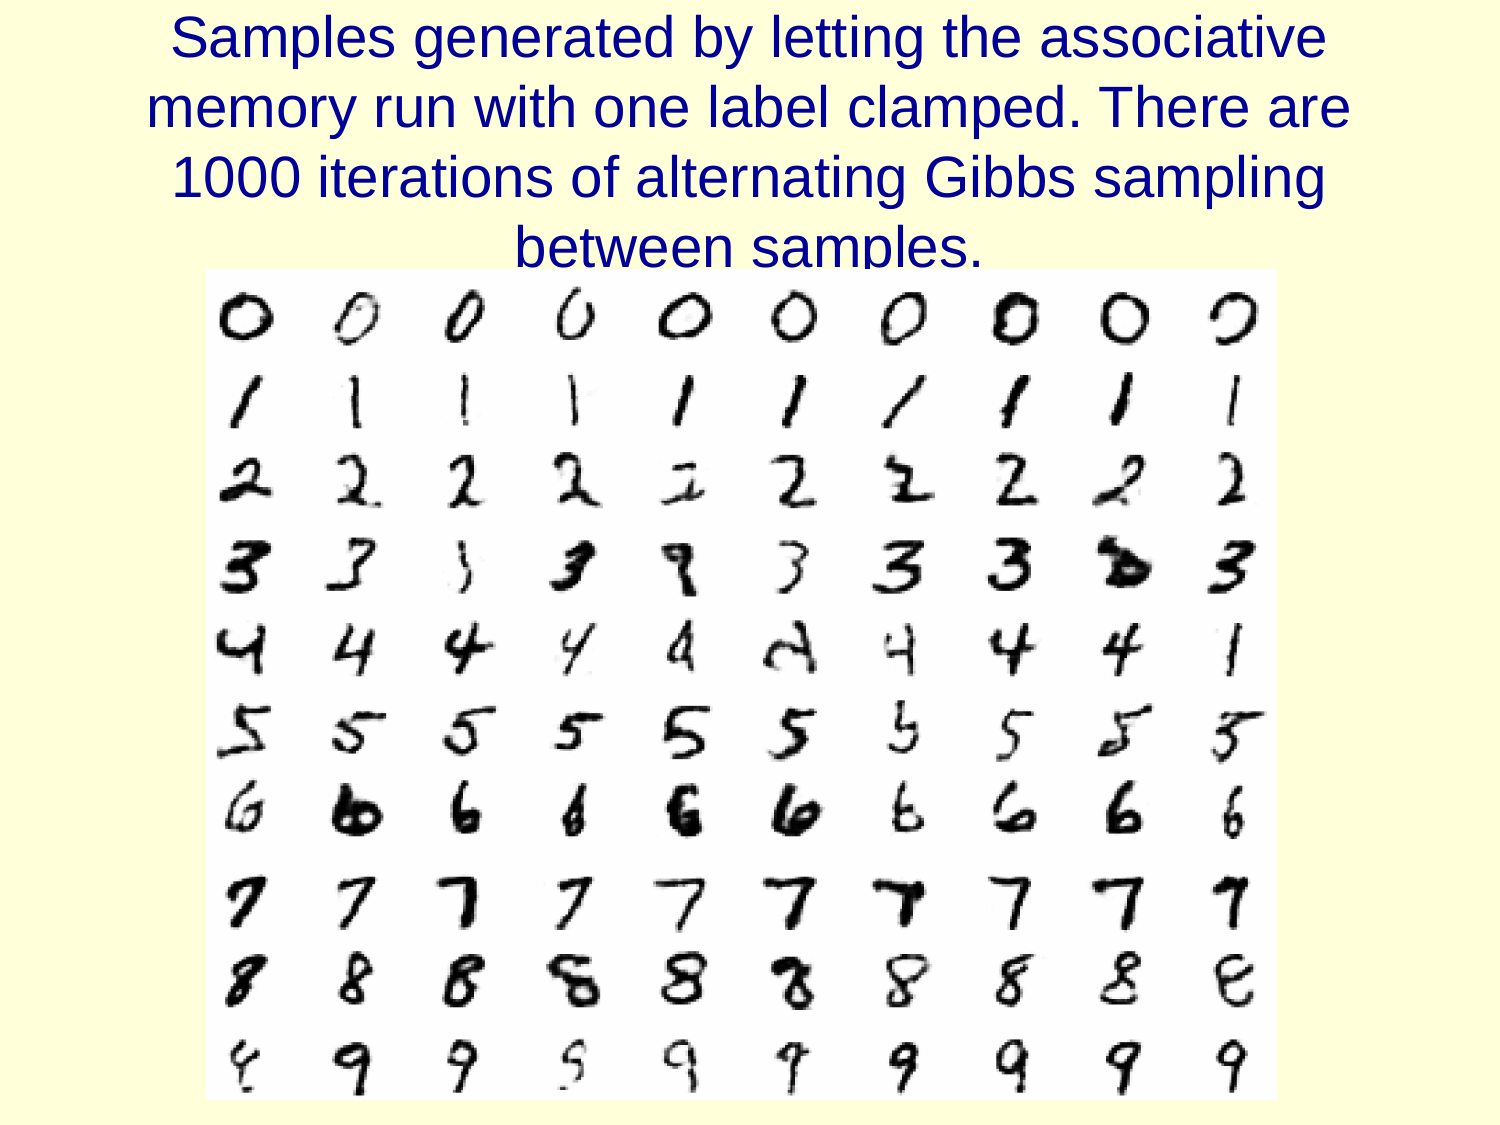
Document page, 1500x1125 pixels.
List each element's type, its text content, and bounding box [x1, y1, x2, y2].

title Samples generated by letting the associative memory run with one label clamped. There are 1000 iterations of alternating Gibbs sampling between samples. [74, 44, 1426, 233]
picture [206, 269, 1277, 1101]
